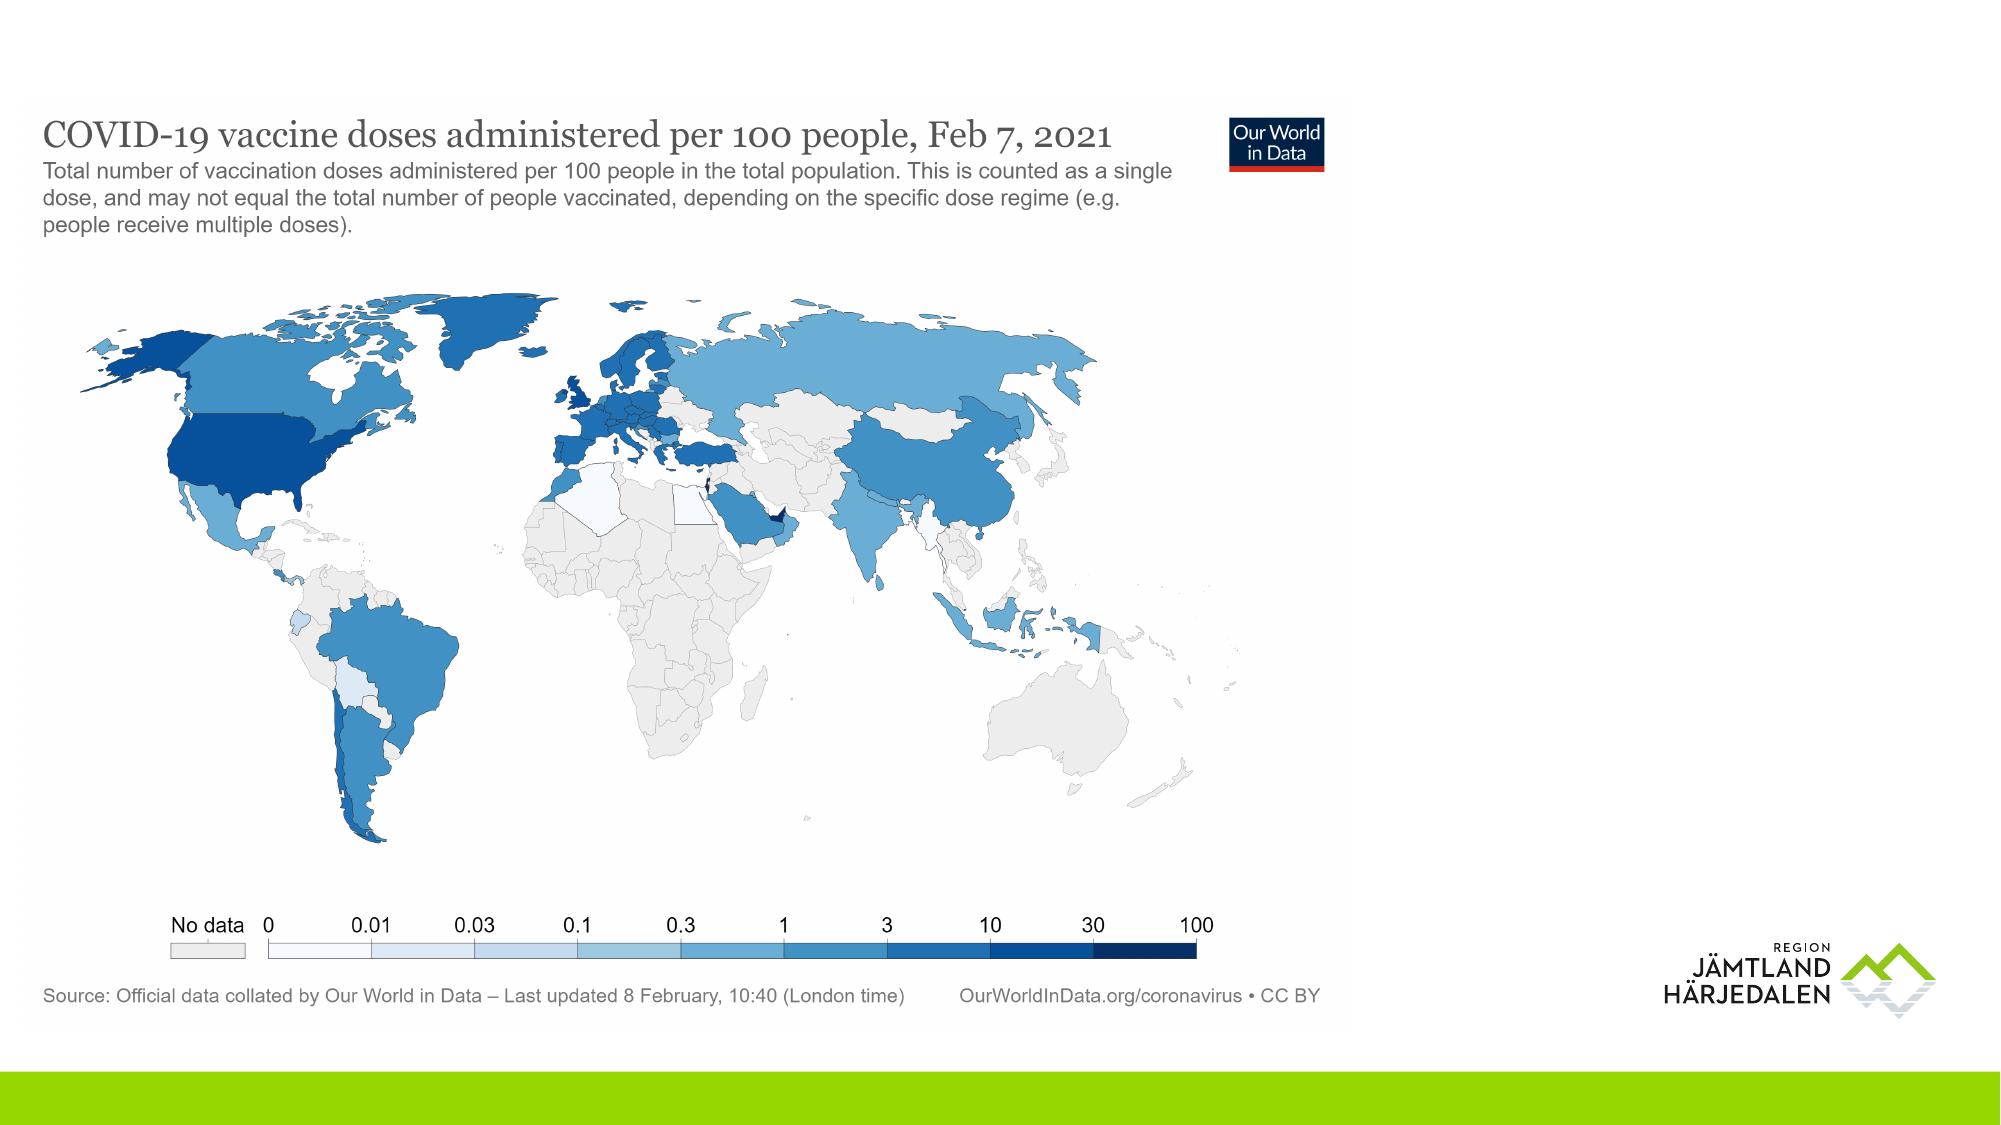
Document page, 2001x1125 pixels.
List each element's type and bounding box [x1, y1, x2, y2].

picture [19, 93, 1348, 1032]
